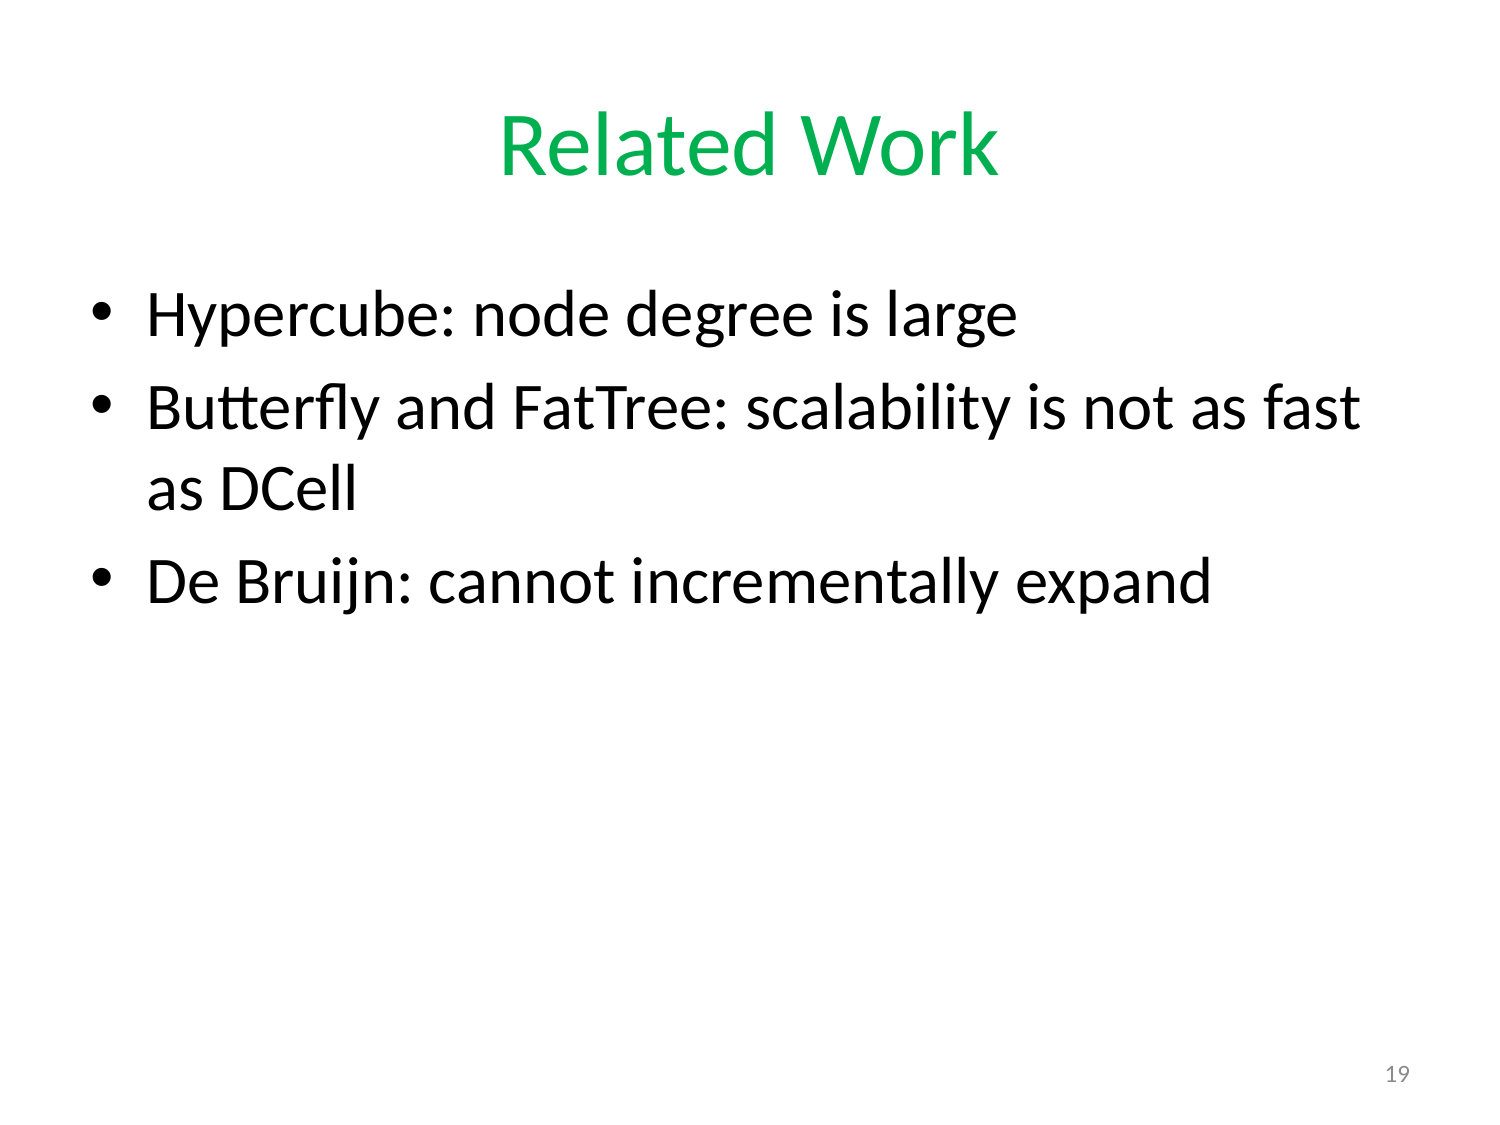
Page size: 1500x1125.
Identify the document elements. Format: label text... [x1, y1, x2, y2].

list Hypercube: node degree is large Butterfly and FatTree: scalability is not as fast as DCell De Bruijn: cannot incrementally expand [75, 262, 1425, 1005]
title Related Work [75, 45, 1425, 233]
slide_number 19 [1074, 1042, 1425, 1103]
